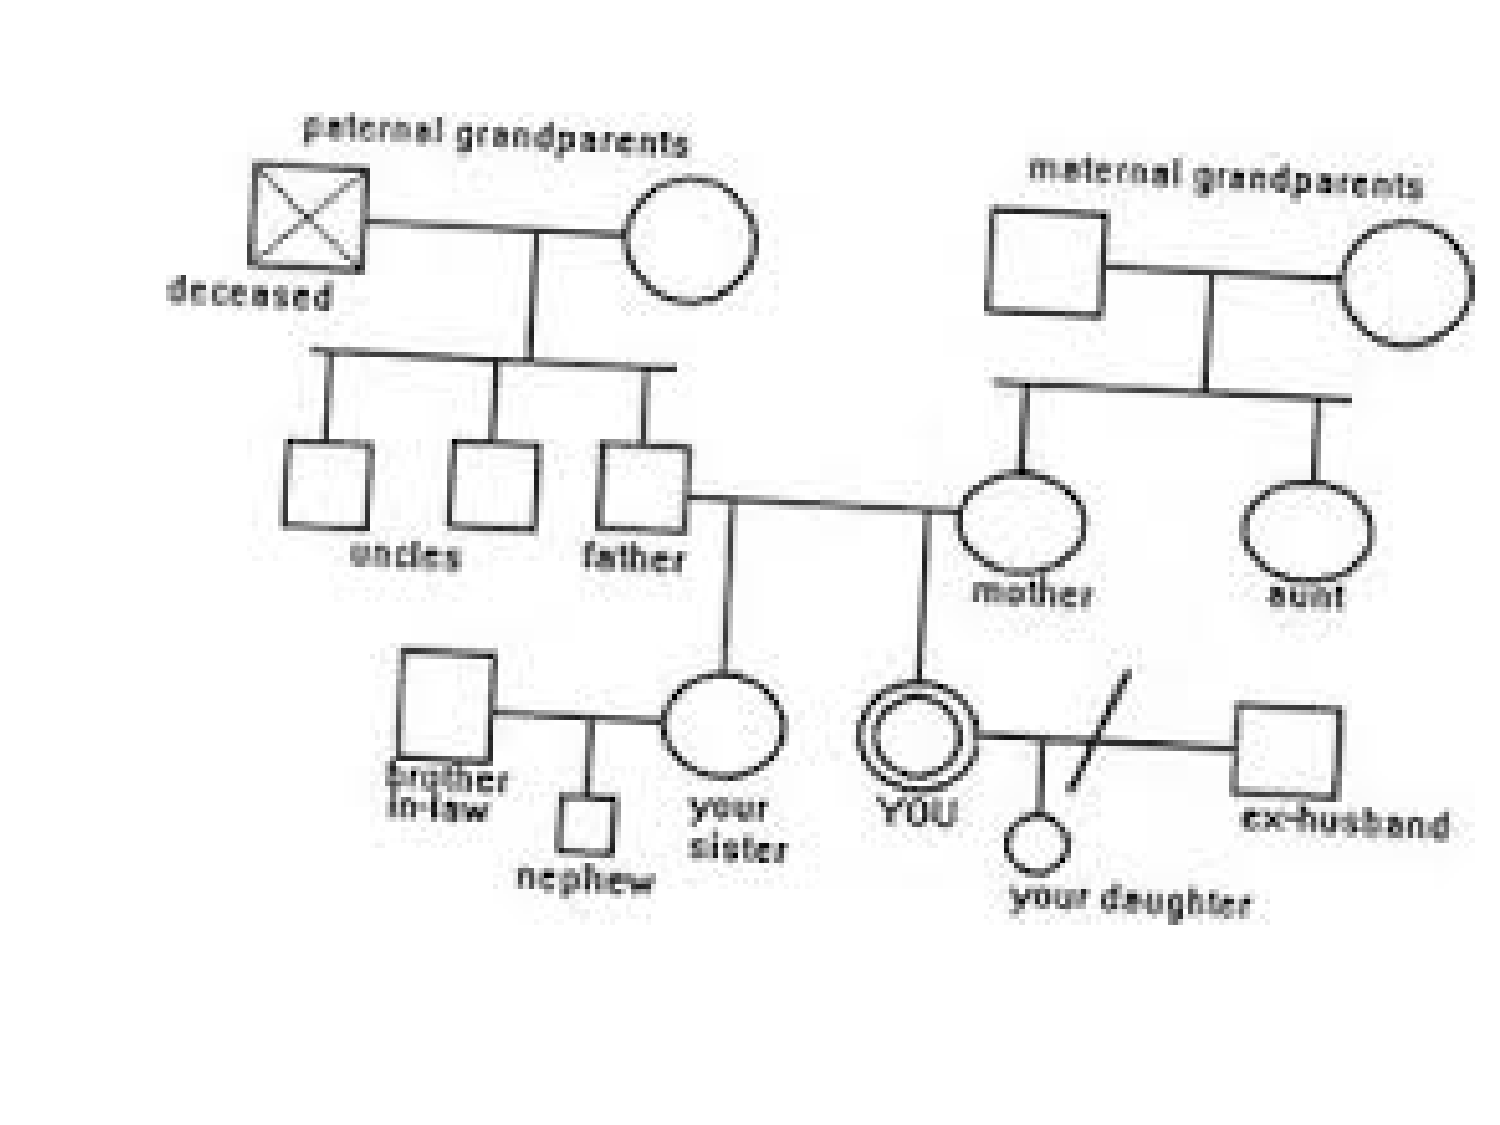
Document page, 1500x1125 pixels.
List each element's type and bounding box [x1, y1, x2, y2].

picture [166, 112, 1475, 926]
